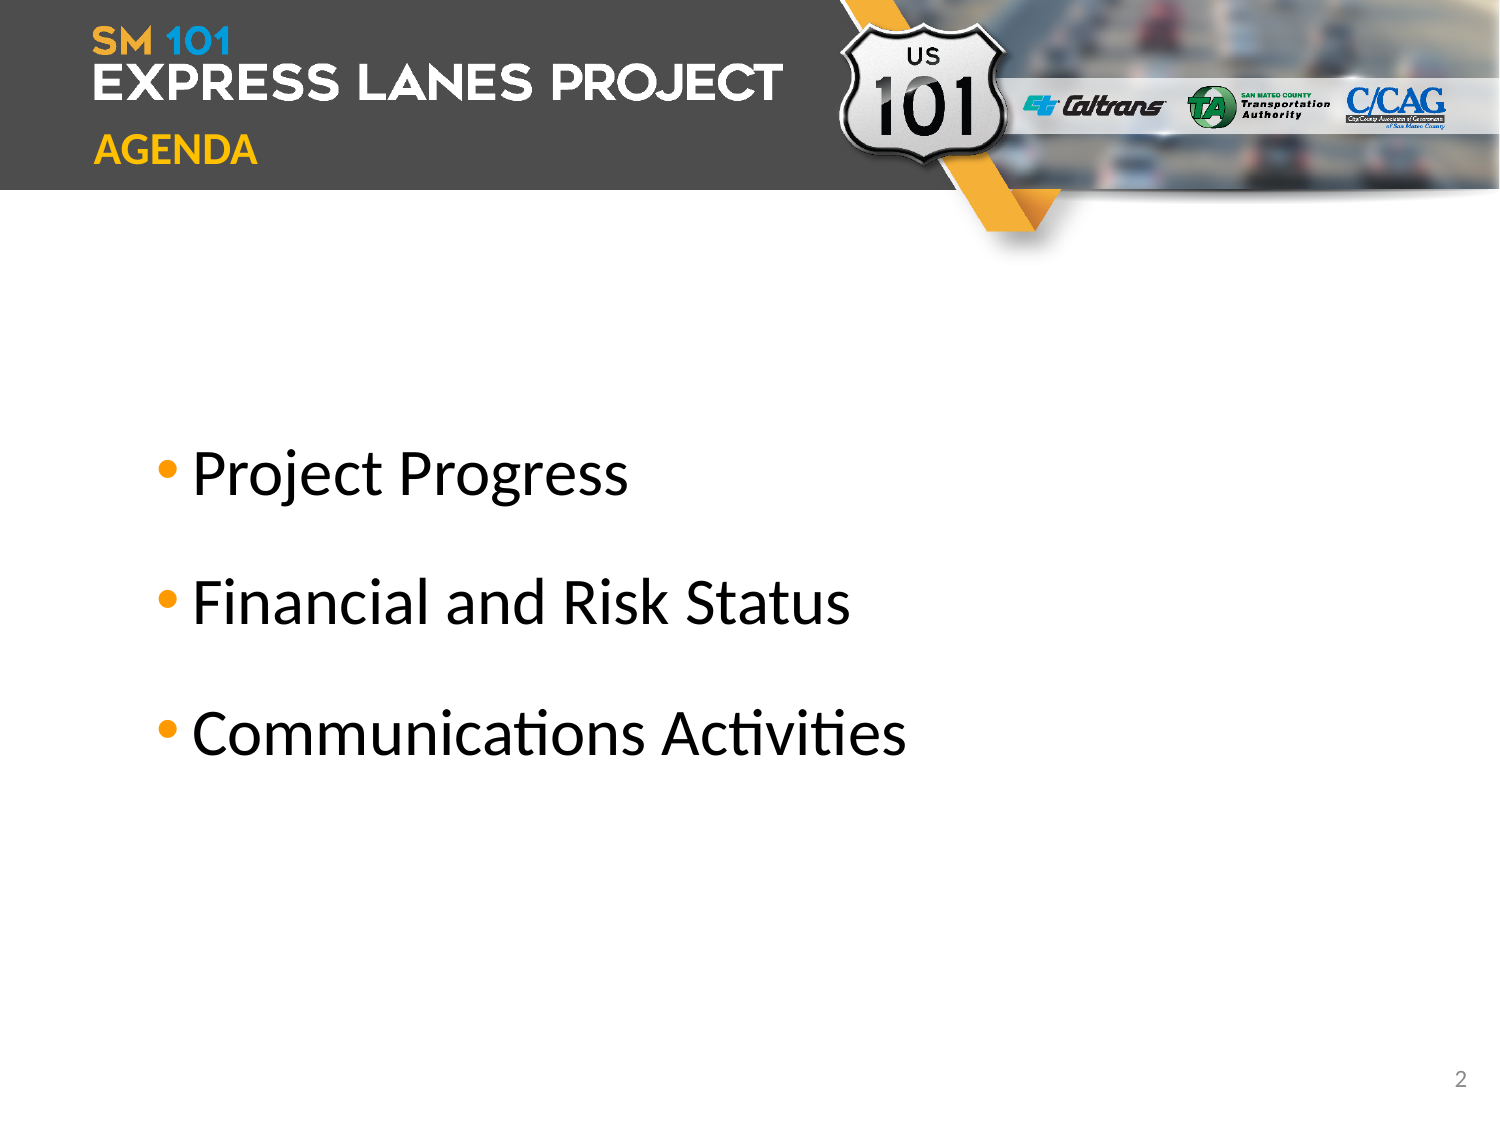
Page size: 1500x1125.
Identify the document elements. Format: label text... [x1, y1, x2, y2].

text_box Project Progress Financial and Risk Status Communications Activities [120, 421, 1380, 776]
text_box AGENDA [78, 110, 274, 181]
picture [0, 0, 1500, 1125]
slide_number 2 [1144, 1047, 1483, 1108]
